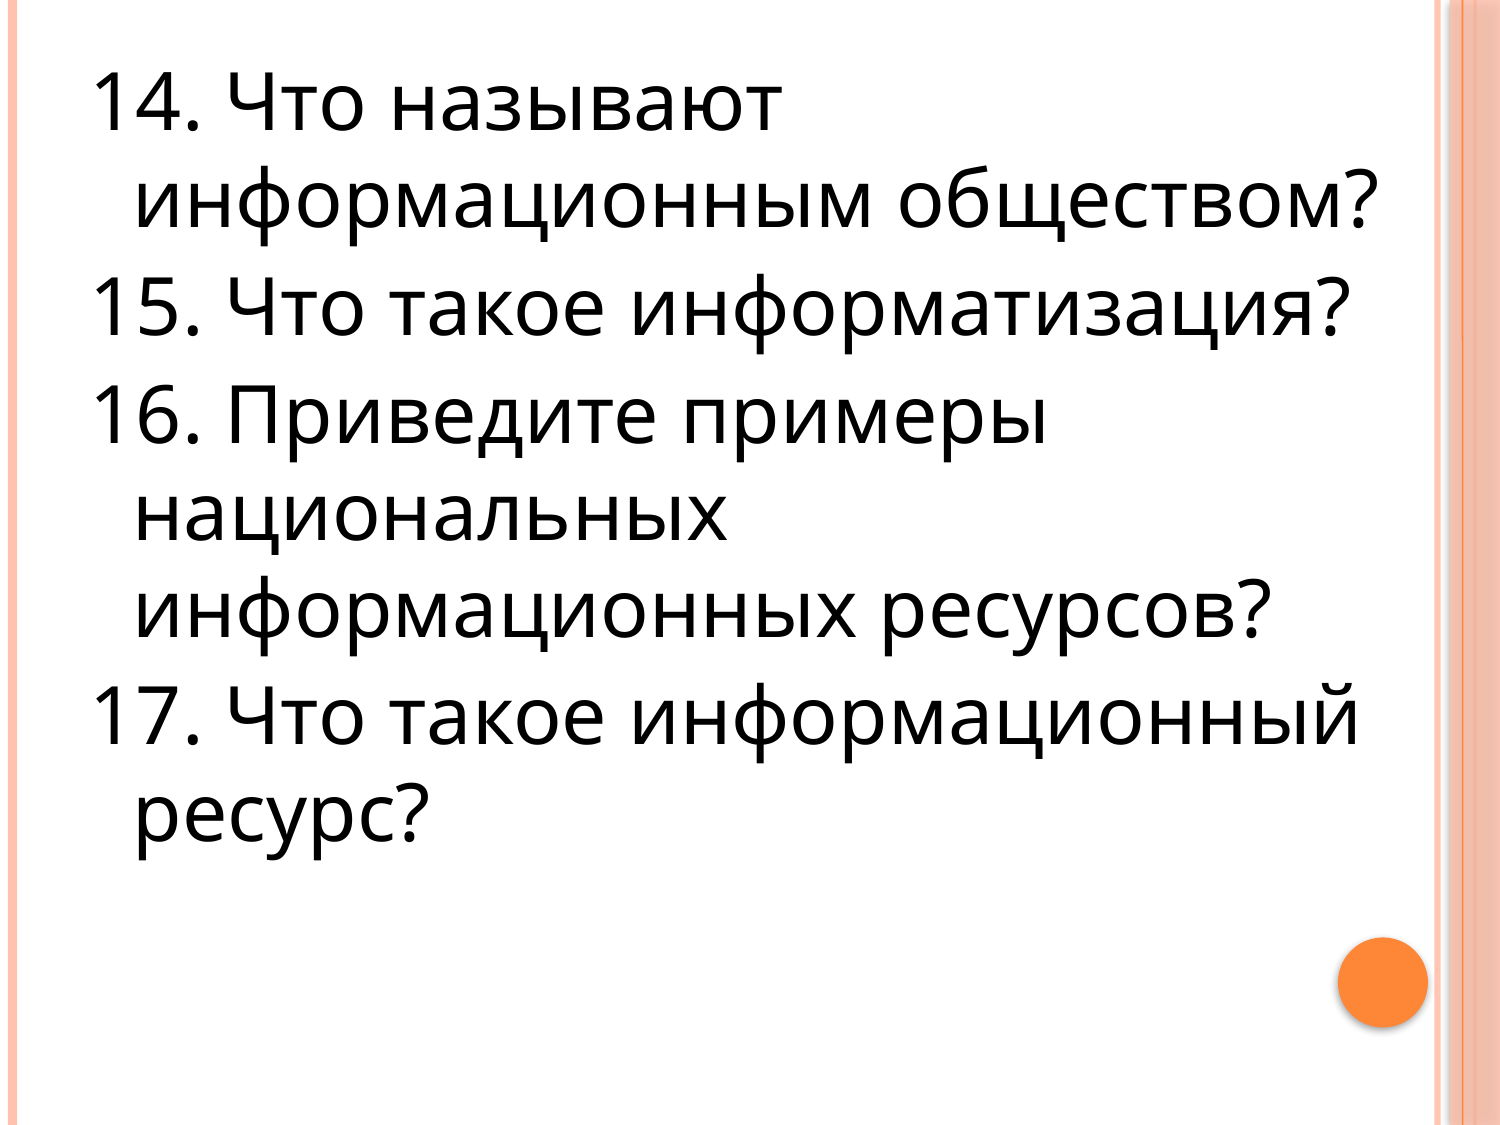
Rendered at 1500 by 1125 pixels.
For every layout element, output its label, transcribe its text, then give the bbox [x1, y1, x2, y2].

list 14. Что называют информационным обществом? 15. Что такое информатизация? 16. Приведите примеры национальных информационных ресурсов? 17. Что такое информационный ресурс? [75, 42, 1425, 1005]
